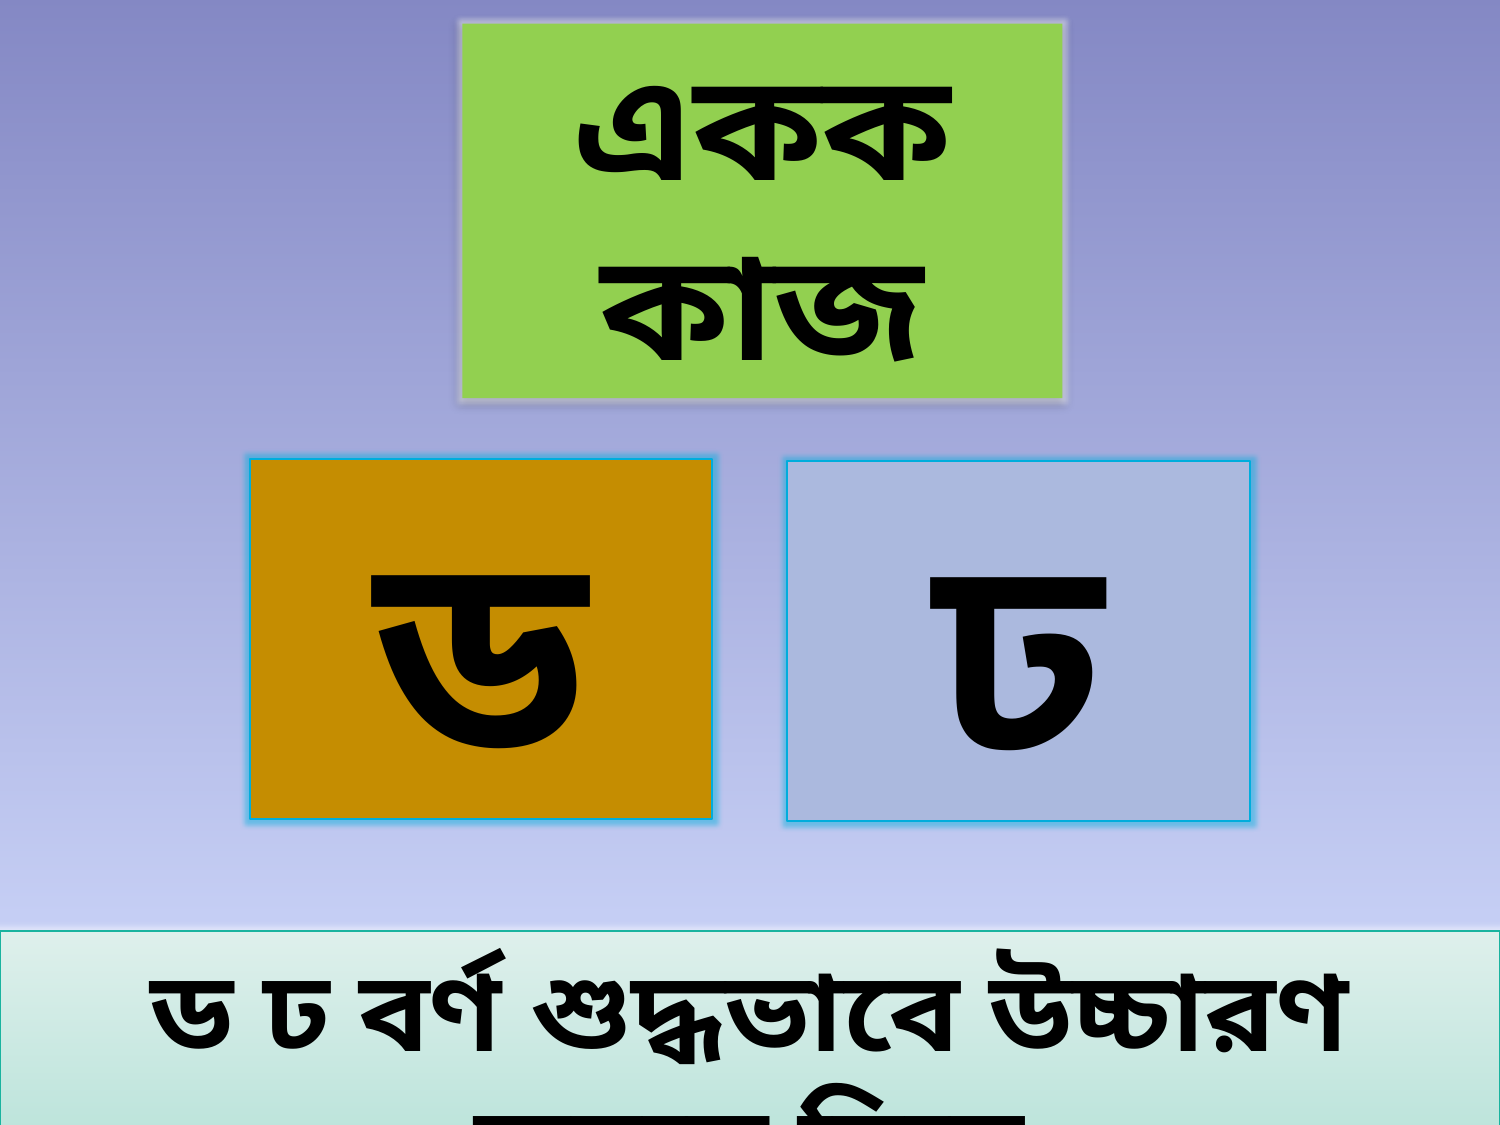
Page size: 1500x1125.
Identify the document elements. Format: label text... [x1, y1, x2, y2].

text_box ড [249, 458, 713, 820]
text_box একক কাজ [461, 23, 1063, 399]
text_box ঢ [786, 460, 1251, 822]
text_box ড ঢ বর্ণ শুদ্ধভাবে উচ্চারণ করতে দিয়ে [0, 930, 1500, 1125]
